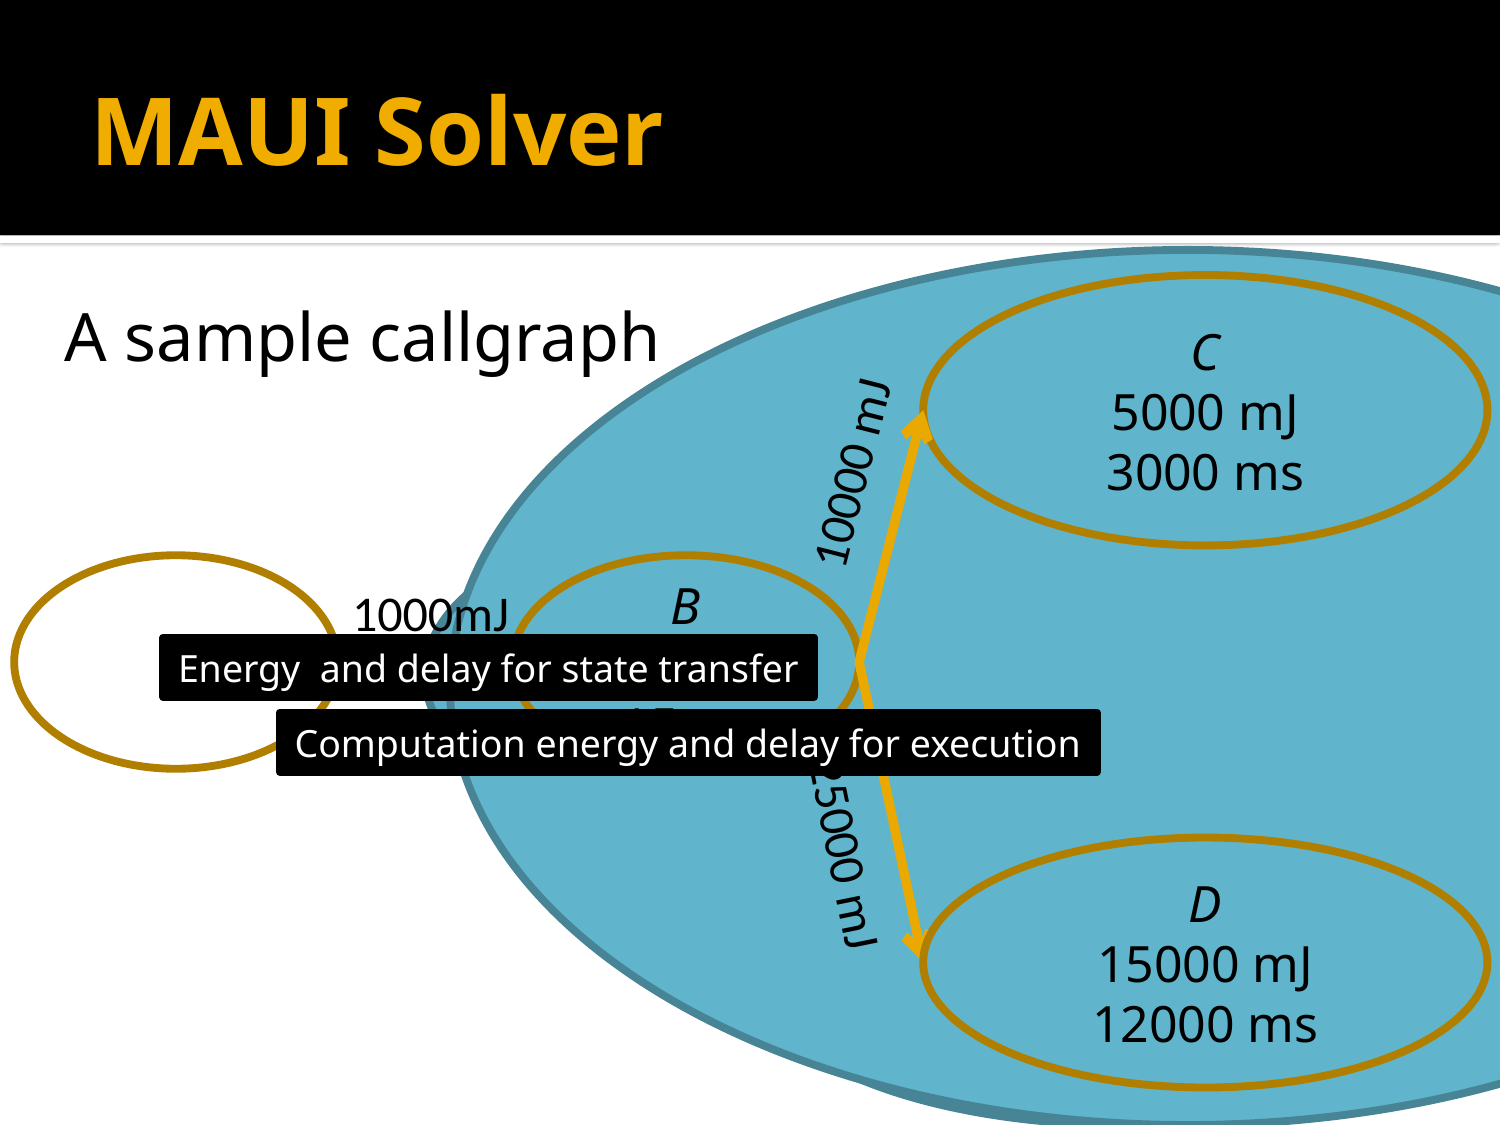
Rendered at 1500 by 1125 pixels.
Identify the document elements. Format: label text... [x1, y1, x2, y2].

text_box [424, 701, 446, 709]
text_box [446, 701, 524, 709]
text_box D 15000 mJ 12000 ms [919, 833, 1492, 1092]
text_box Computation energy and delay for execution [276, 709, 853, 776]
text_box [461, 245, 1500, 1125]
text_box Energy and delay for state transfer [159, 634, 818, 701]
title MAUI Solver [75, 24, 1425, 231]
text_box A sample callgraph [49, 287, 713, 383]
text_box 1000mJ [337, 574, 524, 634]
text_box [859, 670, 924, 963]
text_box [859, 410, 924, 663]
text_box 10000 mJ [727, 320, 918, 589]
text_box A [10, 551, 337, 773]
text_box C 5000 mJ 3000 ms [919, 271, 1492, 550]
text_box B 900 mJ 15ms [519, 551, 853, 709]
text_box [866, 1086, 1077, 1125]
text_box Computation energy and delay for execution [928, 709, 1101, 776]
text_box 25000 mJ [793, 776, 912, 1000]
